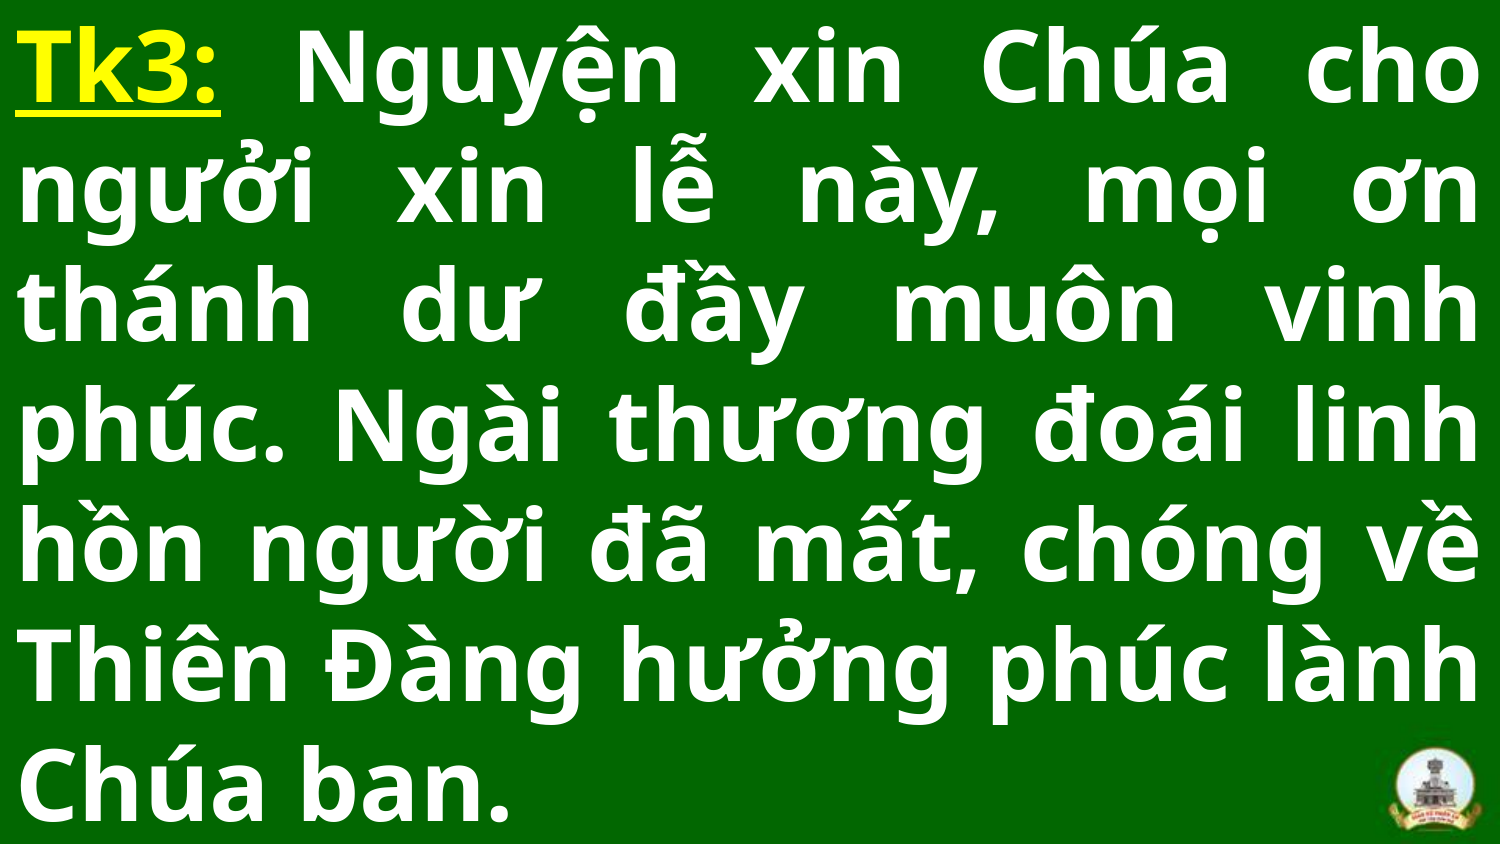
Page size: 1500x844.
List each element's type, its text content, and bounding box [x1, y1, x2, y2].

title Tk3: Nguyện xin Chúa cho ngưởi xin lễ này, mọi ơn thánh dư đầy muôn vinh phúc. Ngài thương đoái linh hồn người đã mất, chóng về Thiên Đàng hưởng phúc lành Chúa ban. [0, 0, 1500, 844]
